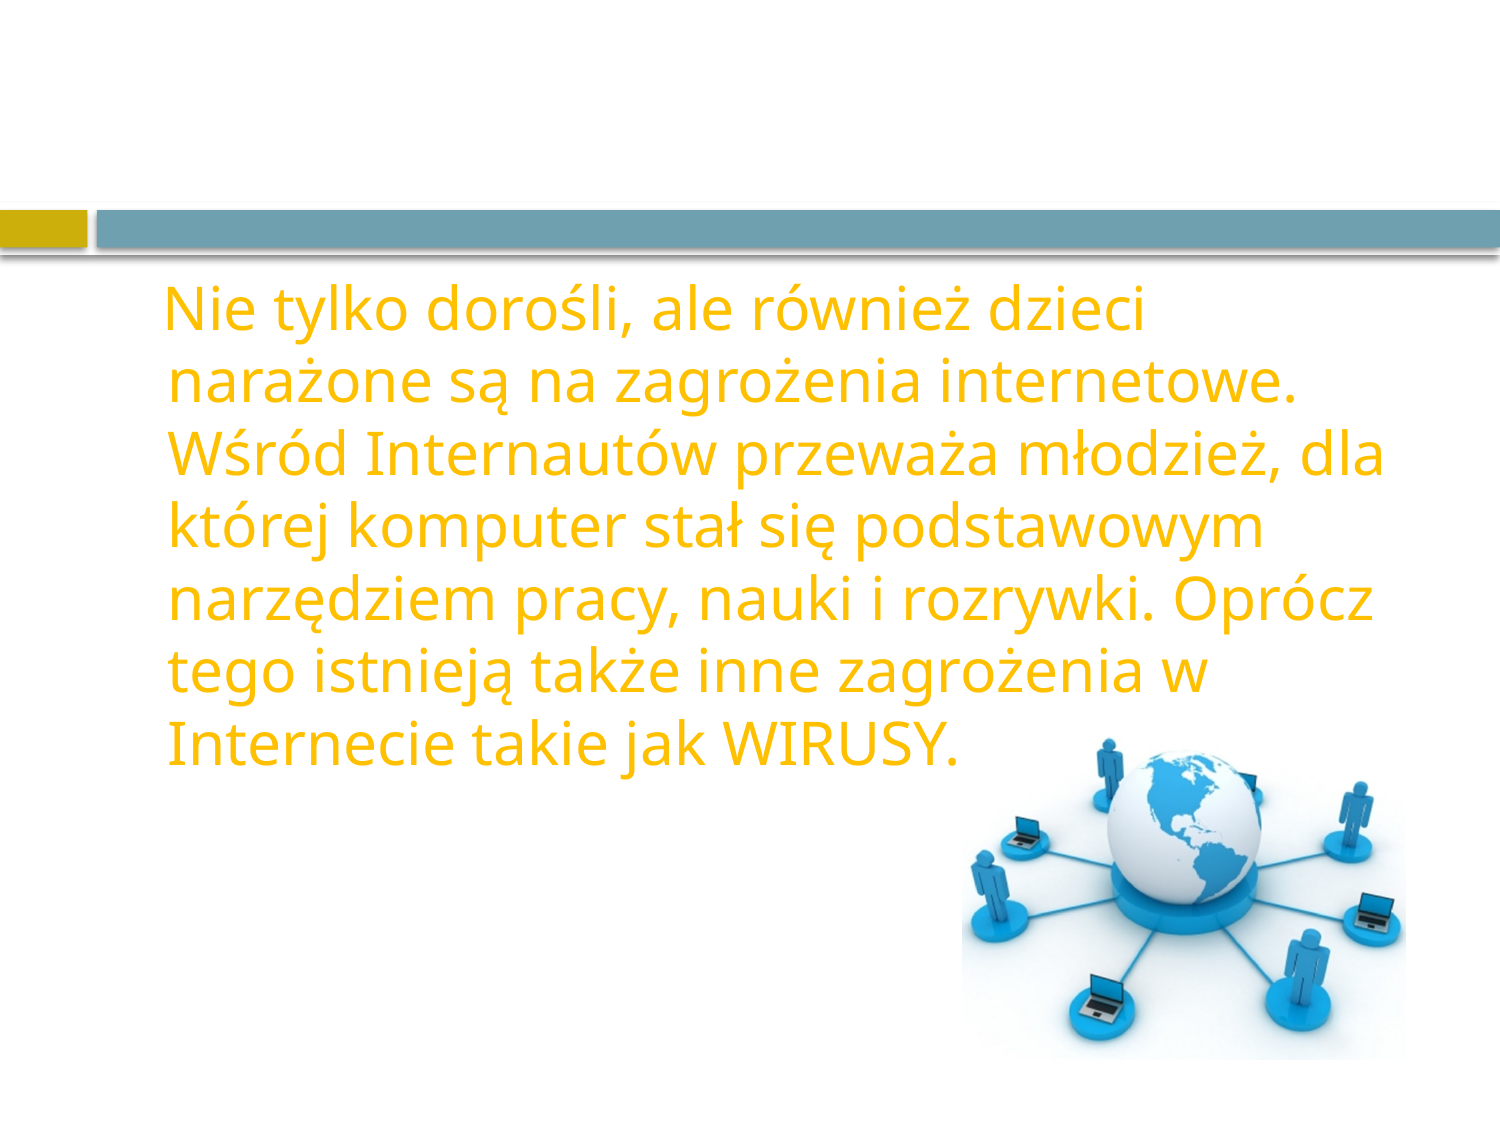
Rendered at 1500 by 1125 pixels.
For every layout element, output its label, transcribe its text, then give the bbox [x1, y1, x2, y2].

list Nie tylko dorośli, ale również dzieci narażone są na zagrożenia internetowe. Wśród Internautów przeważa młodzież, dla której komputer stał się podstawowym narzędziem pracy, nauki i rozrywki. Oprócz tego istnieją także inne zagrożenia w Internecie takie jak WIRUSY. [100, 262, 1438, 1000]
picture [962, 727, 1406, 1061]
